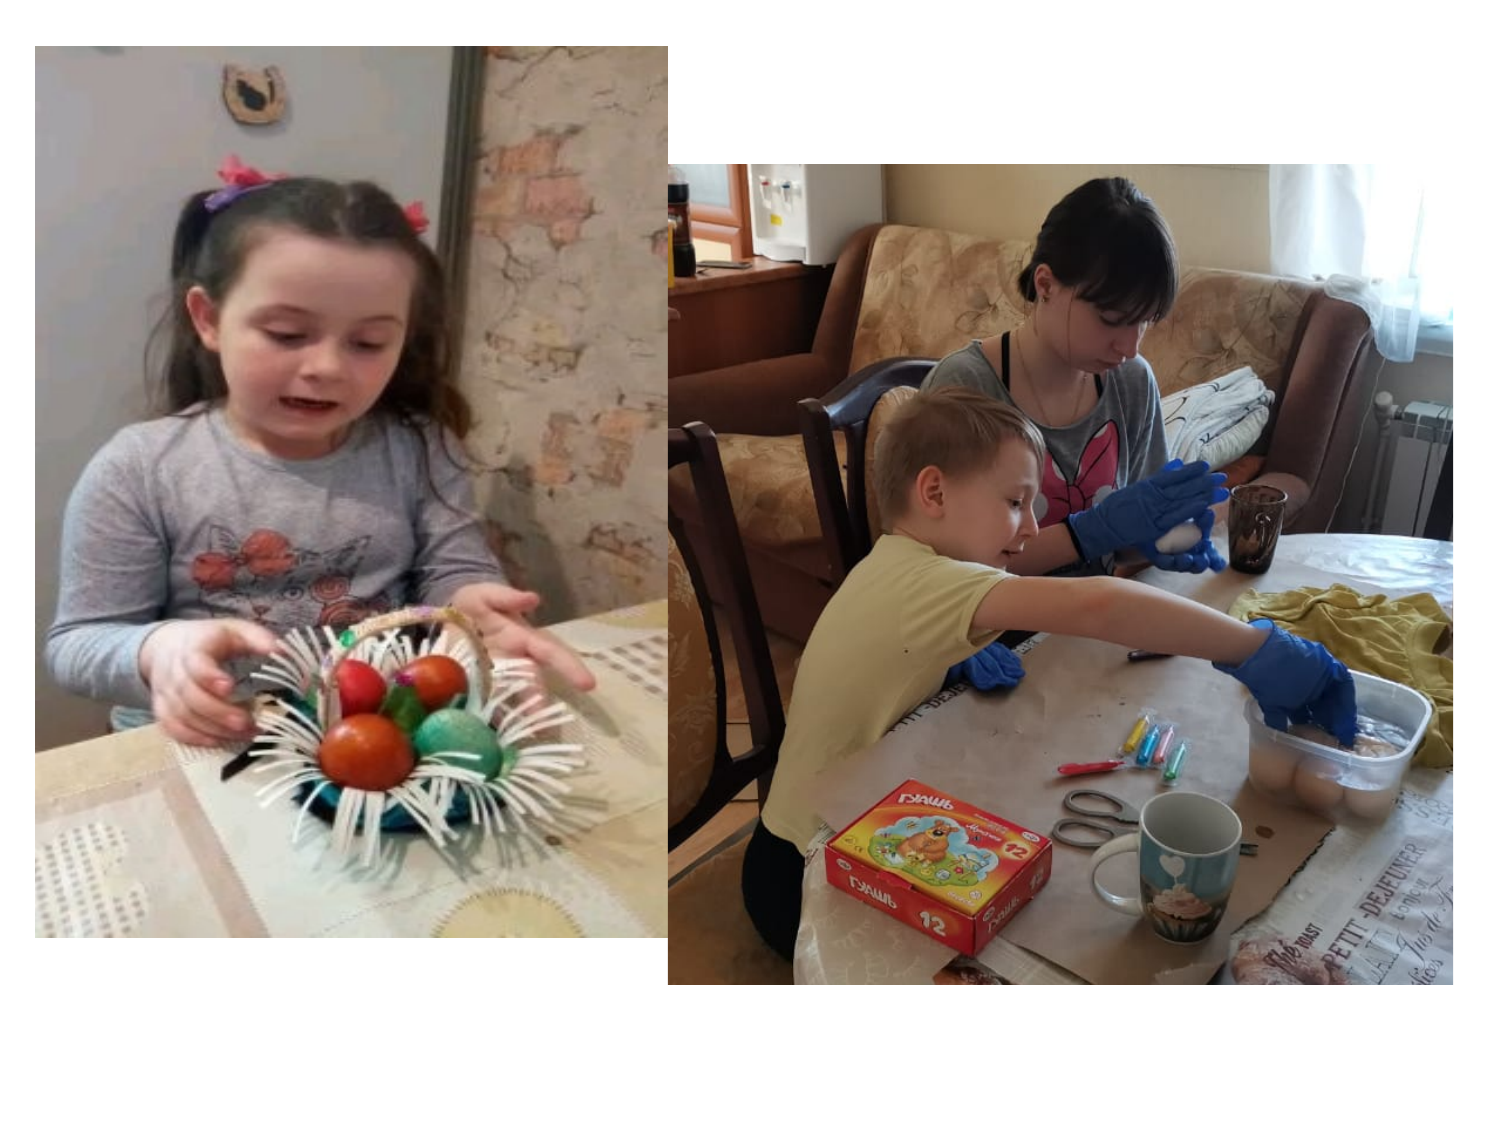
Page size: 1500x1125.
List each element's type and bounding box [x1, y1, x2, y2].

picture [34, 46, 1454, 985]
